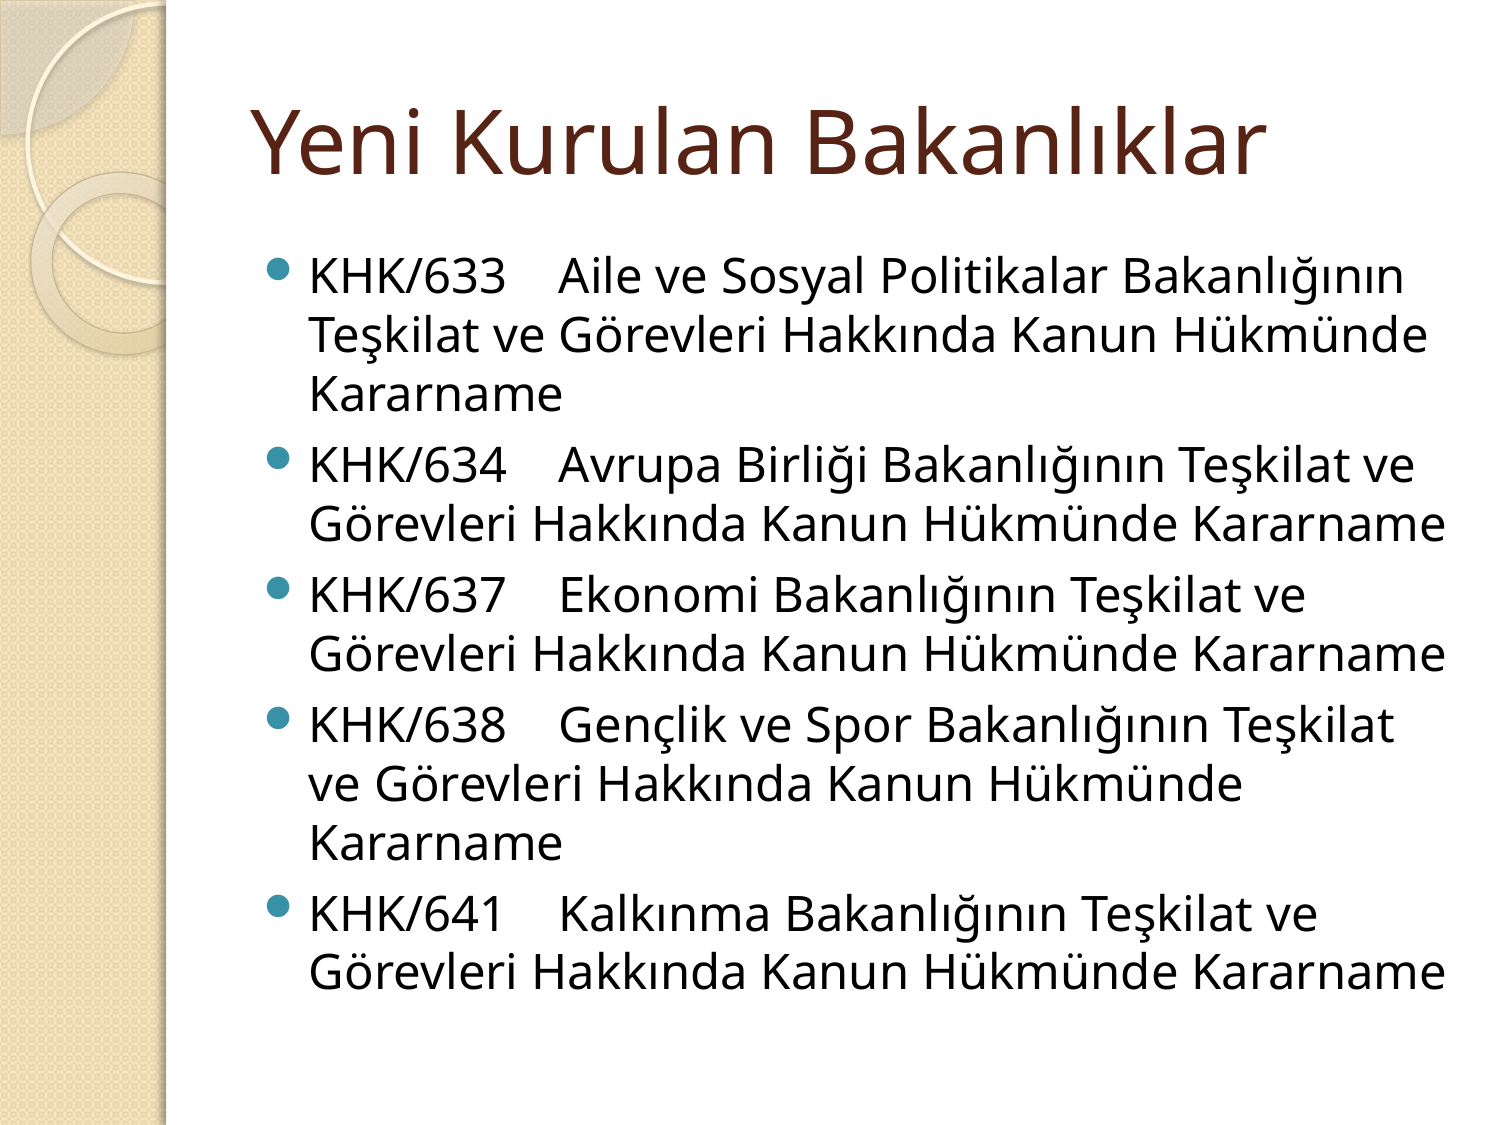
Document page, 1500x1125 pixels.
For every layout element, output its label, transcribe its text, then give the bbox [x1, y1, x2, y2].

title Yeni Kurulan Bakanlıklar [235, 45, 1466, 233]
list KHK/633 Aile ve Sosyal Politikalar Bakanlığının Teşkilat ve Görevleri Hakkında Kanun Hükmünde Kararname KHK/634 Avrupa Birliği Bakanlığının Teşkilat ve Görevleri Hakkında Kanun Hükmünde Kararname KHK/637 Ekonomi Bakanlığının Teşkilat ve Görevleri Hakkında Kanun Hükmünde Kararname KHK/638 Gençlik ve Spor Bakanlığının Teşkilat ve Görevleri Hakkında Kanun Hükmünde Kararname KHK/641 Kalkınma Bakanlığının Teşkilat ve Görevleri Hakkında Kanun Hükmünde Kararname [235, 237, 1466, 1025]
